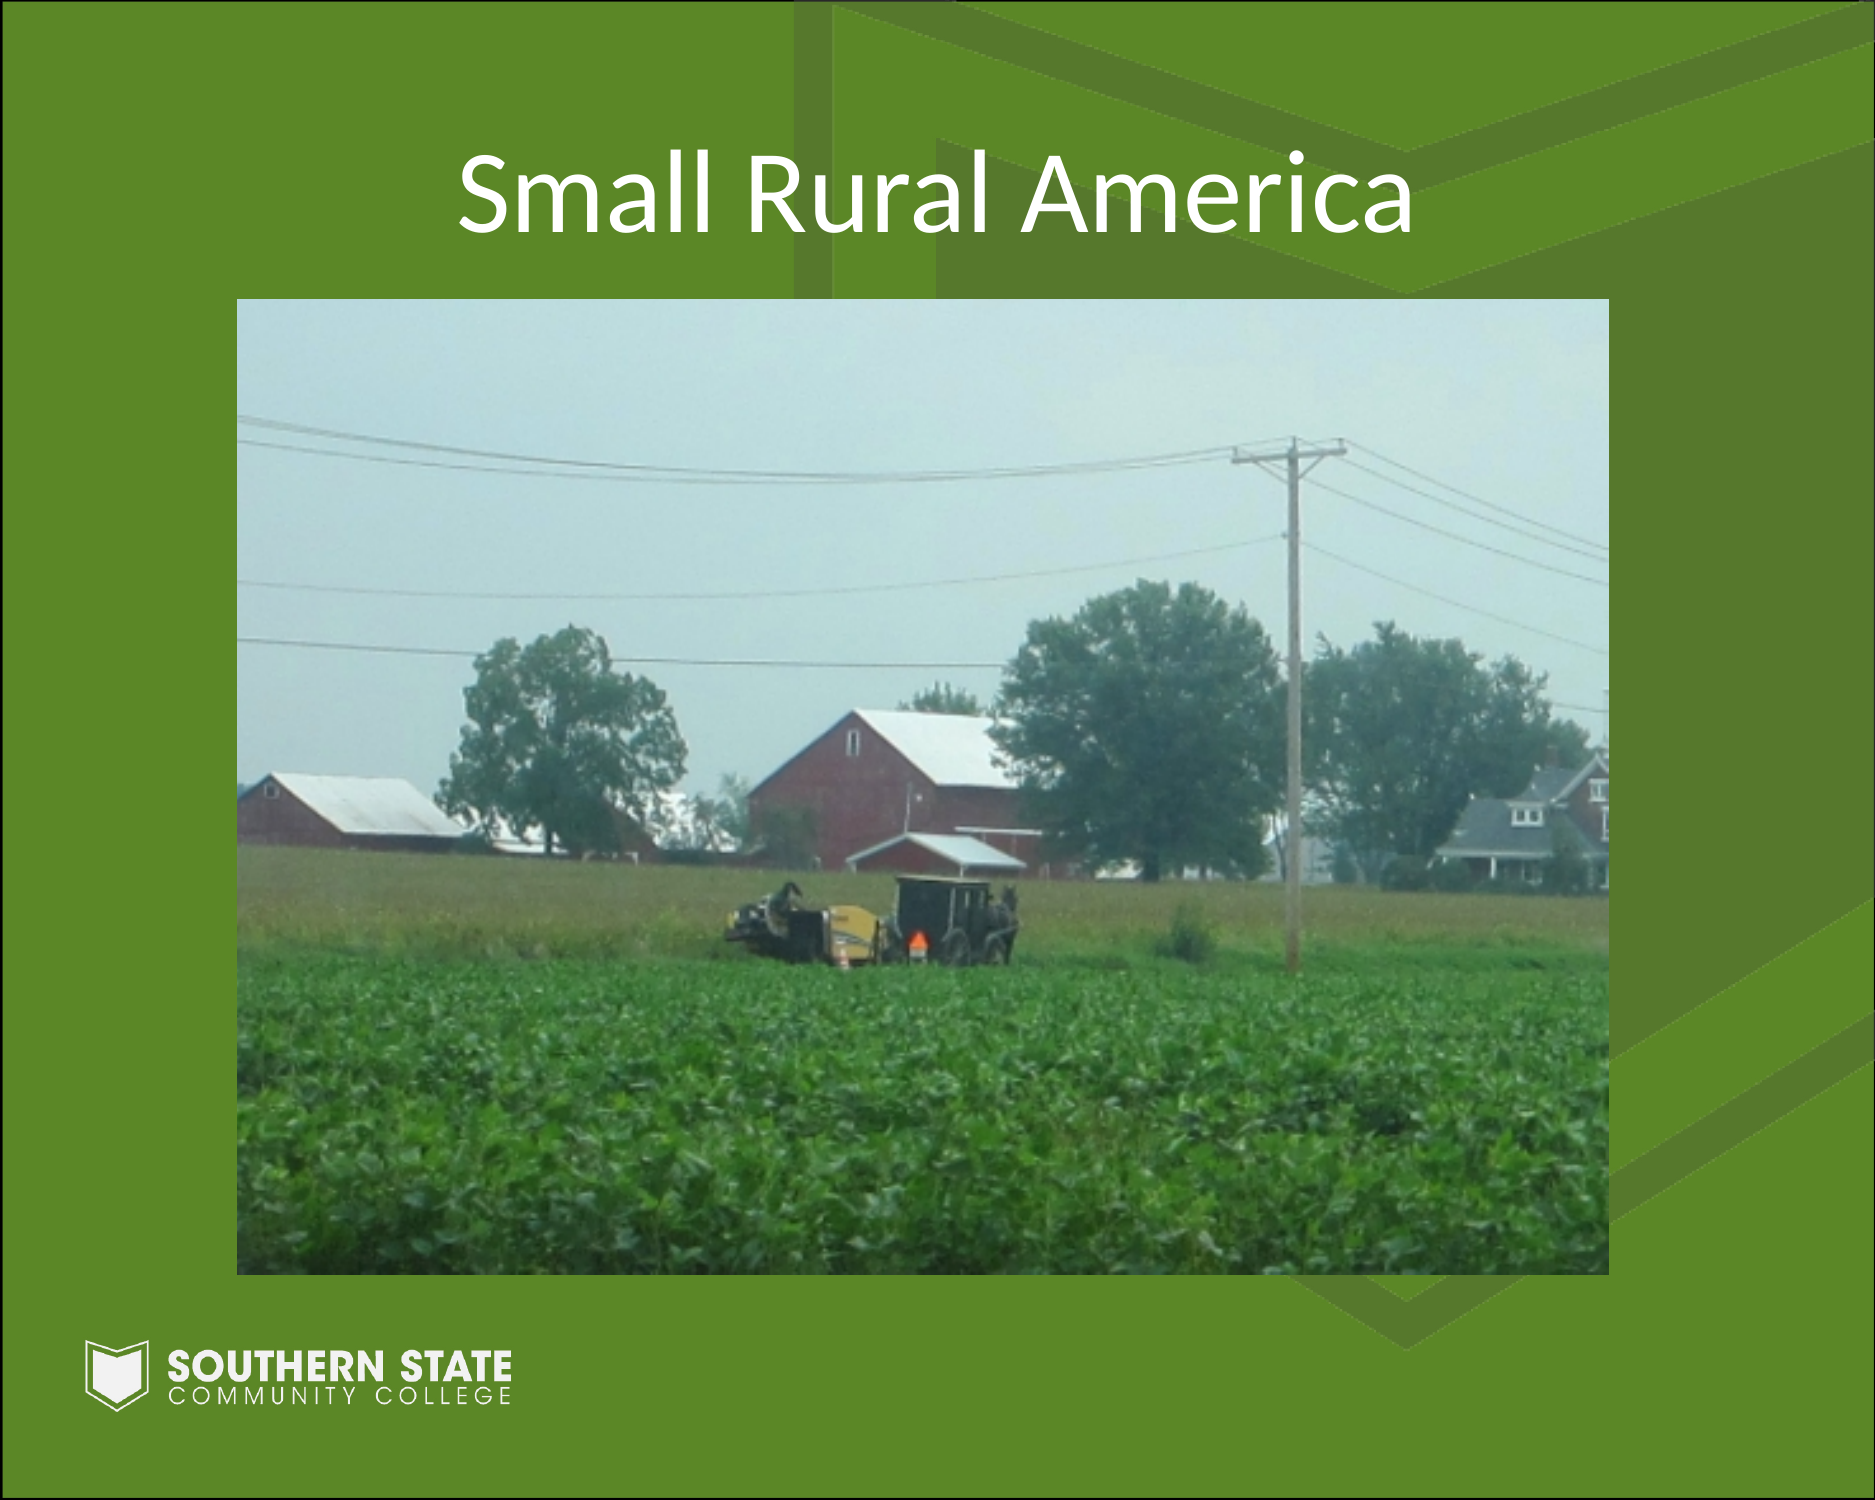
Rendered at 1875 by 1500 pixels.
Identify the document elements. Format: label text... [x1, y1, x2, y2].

picture [0, 0, 1875, 1500]
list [237, 299, 1609, 1276]
title Small Rural America [93, 60, 1782, 310]
